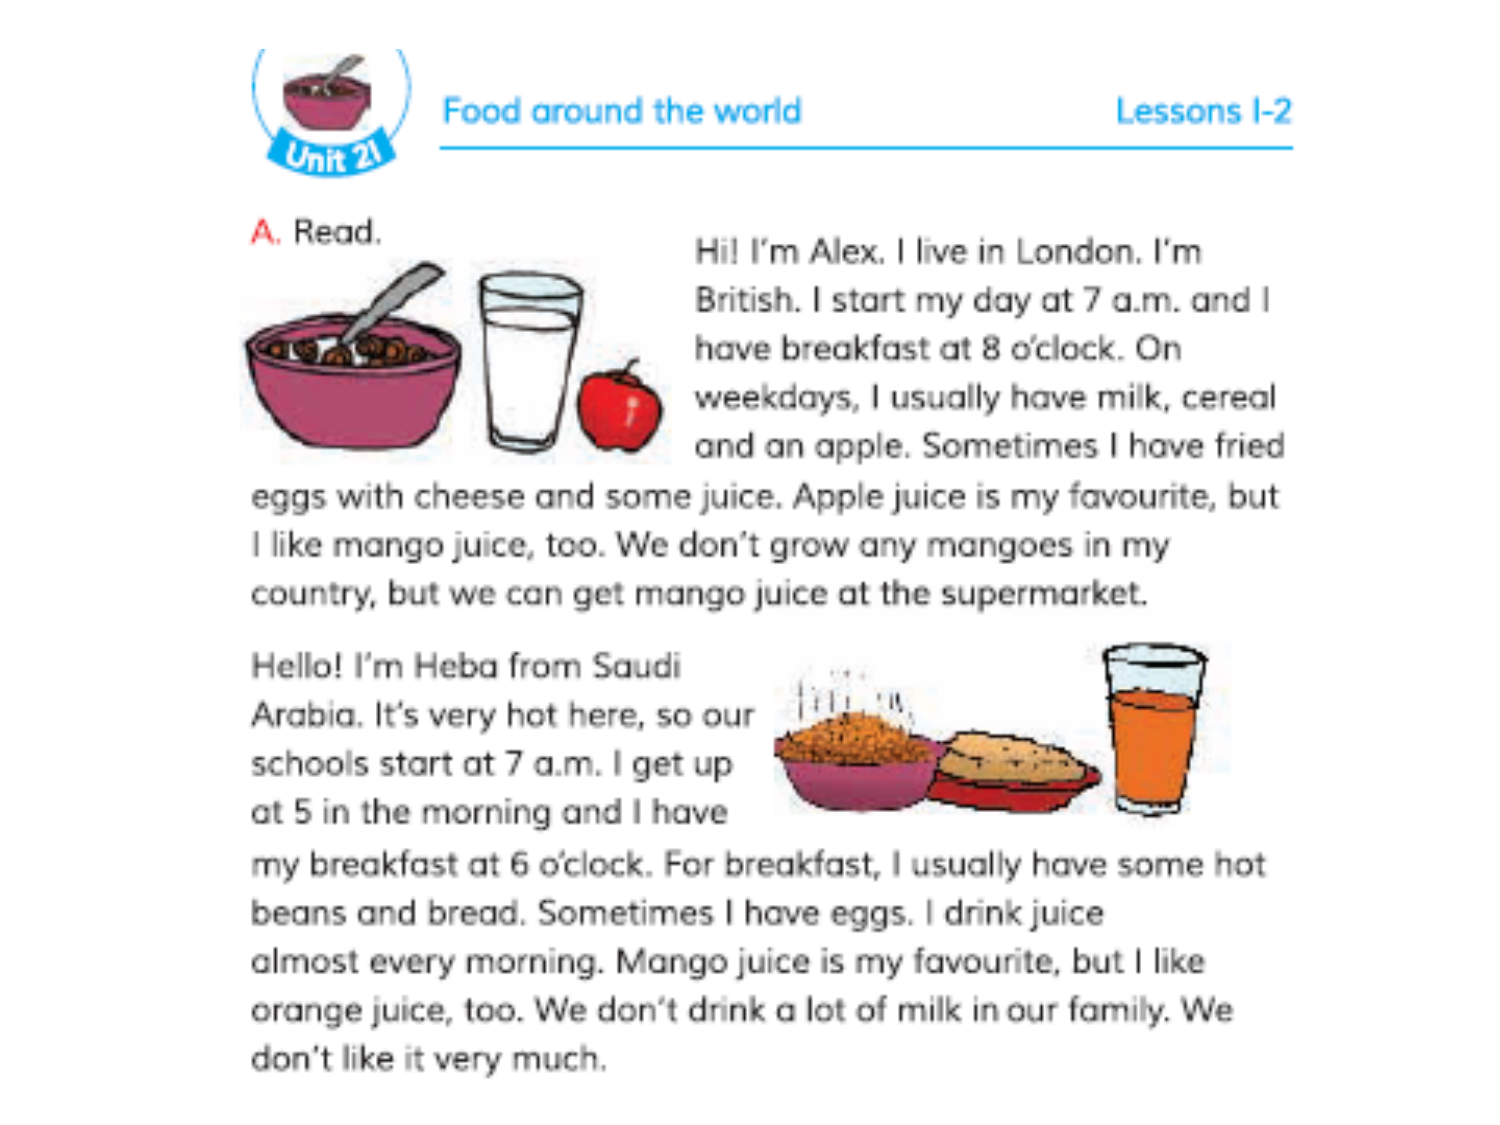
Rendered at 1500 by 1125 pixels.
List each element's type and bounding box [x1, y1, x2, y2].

picture [199, 49, 1363, 1115]
